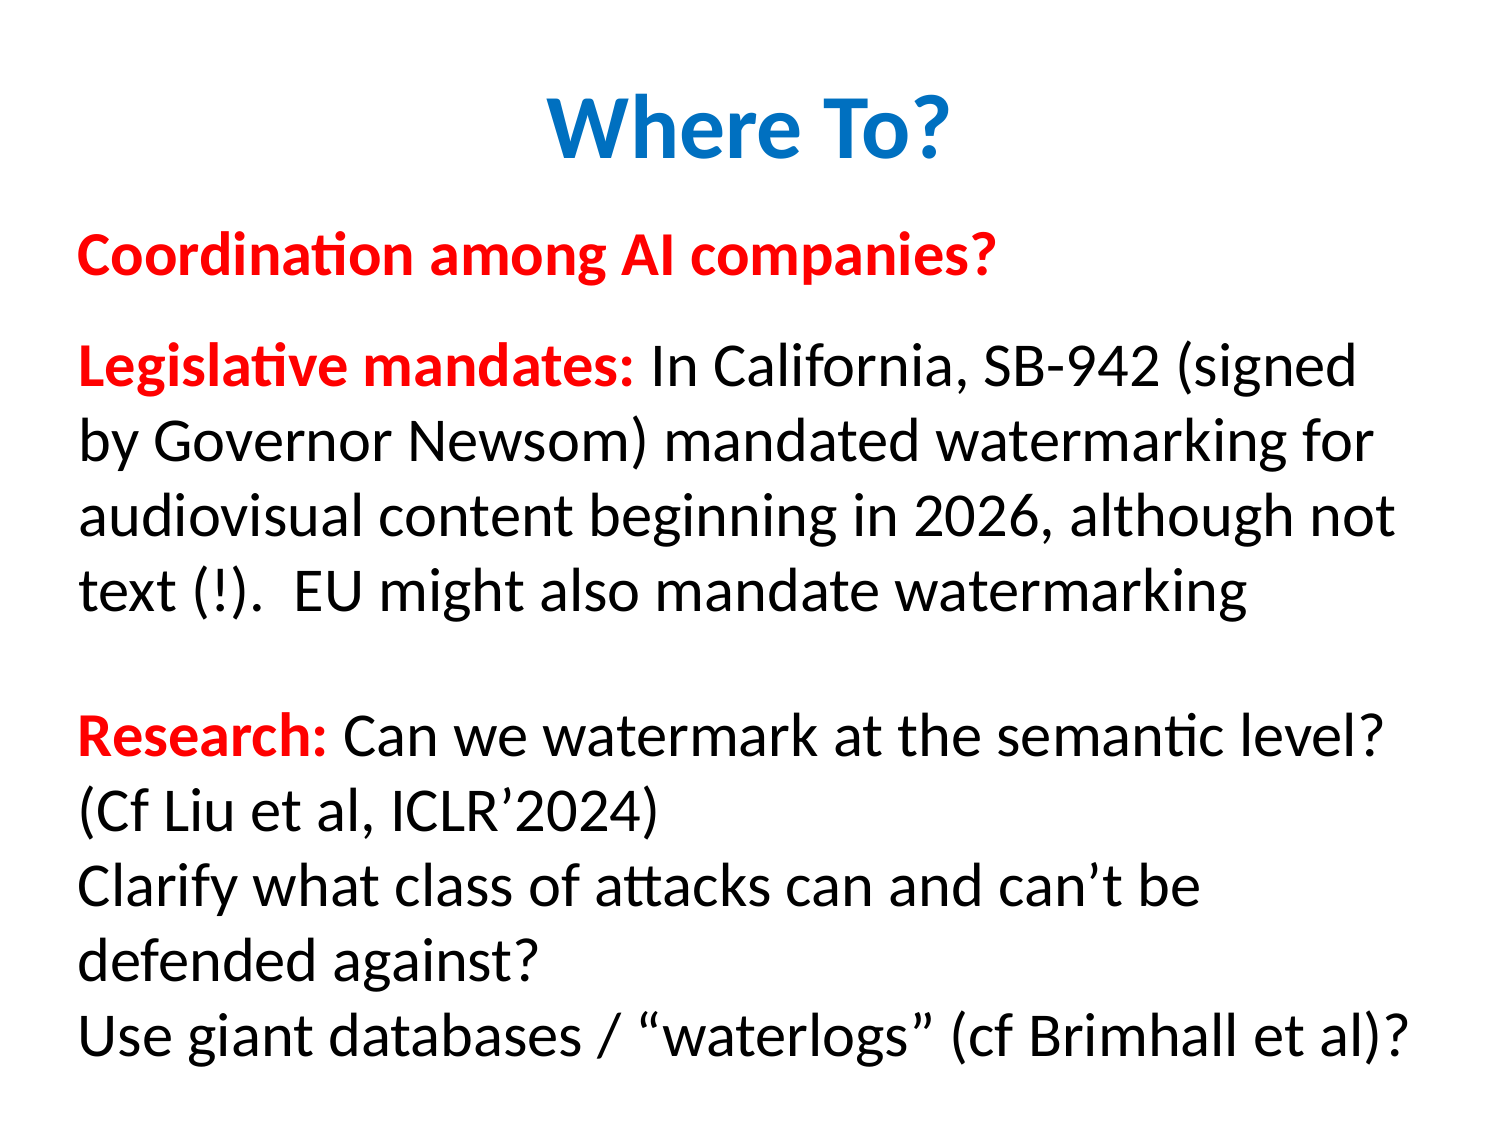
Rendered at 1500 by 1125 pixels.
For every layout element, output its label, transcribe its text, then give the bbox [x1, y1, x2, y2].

text_box Where To? [50, 59, 1450, 184]
text_box Coordination among AI companies? [63, 205, 1423, 296]
text_box Research: Can we watermark at the semantic level? (Cf Liu et al, ICLR’2024) Clarify what class of attacks can and can’t be defended against? Use giant databases / “waterlogs” (cf Brimhall et al)? [63, 686, 1456, 1077]
text_box Legislative mandates: In California, SB-942 (signed by Governor Newsom) mandated watermarking for audiovisual content beginning in 2026, although not text (!). EU might also mandate watermarking [63, 316, 1424, 632]
